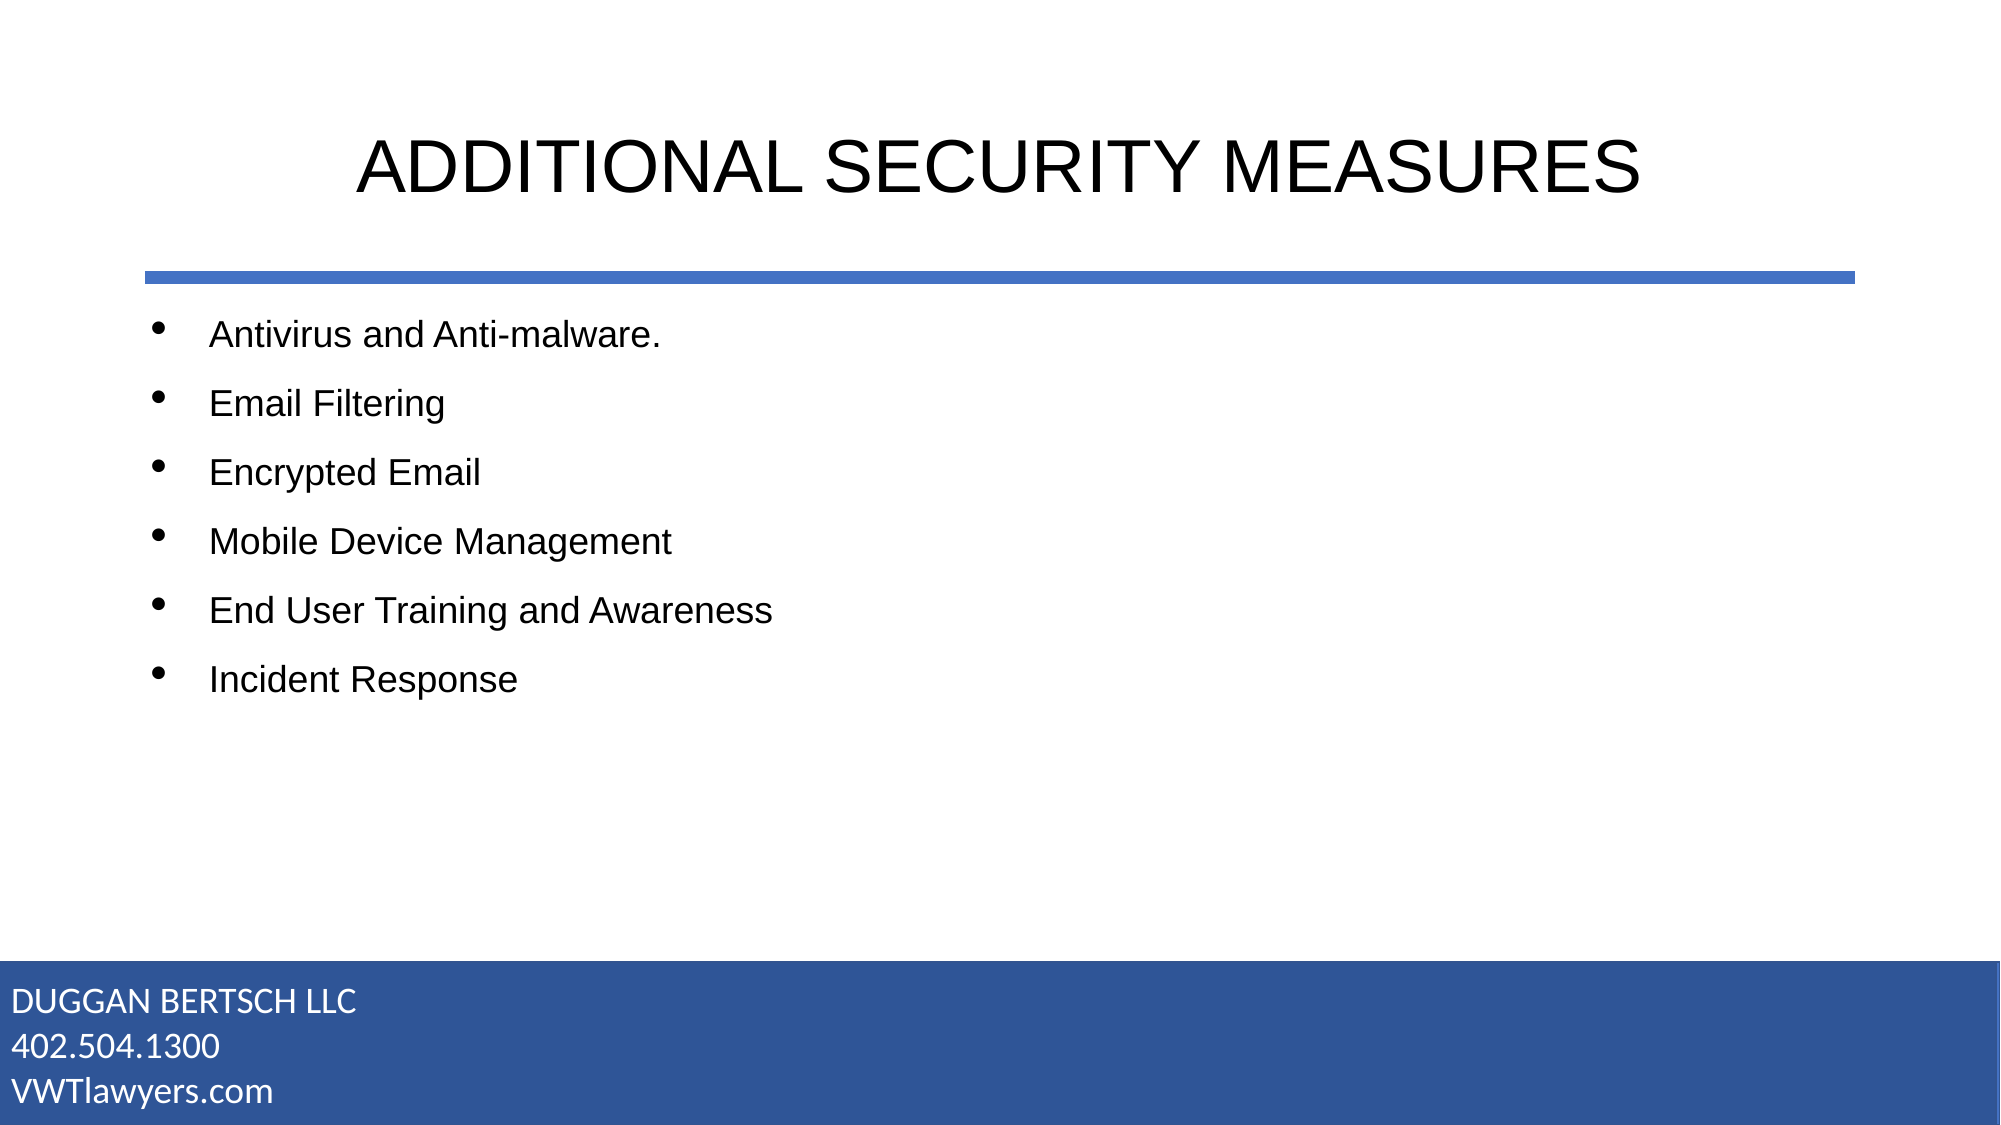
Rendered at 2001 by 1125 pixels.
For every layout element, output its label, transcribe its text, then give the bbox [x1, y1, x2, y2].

text_box DUGGAN BERTSCH LLC 402.504.1300 VWTlawyers.com [0, 961, 1997, 1125]
title ADDITIONAL SECURITY MEASURES [137, 59, 1863, 278]
list Antivirus and Anti-malware. Email Filtering Encrypted Email Mobile Device Management End User Training and Awareness Incident Response [137, 299, 1855, 945]
